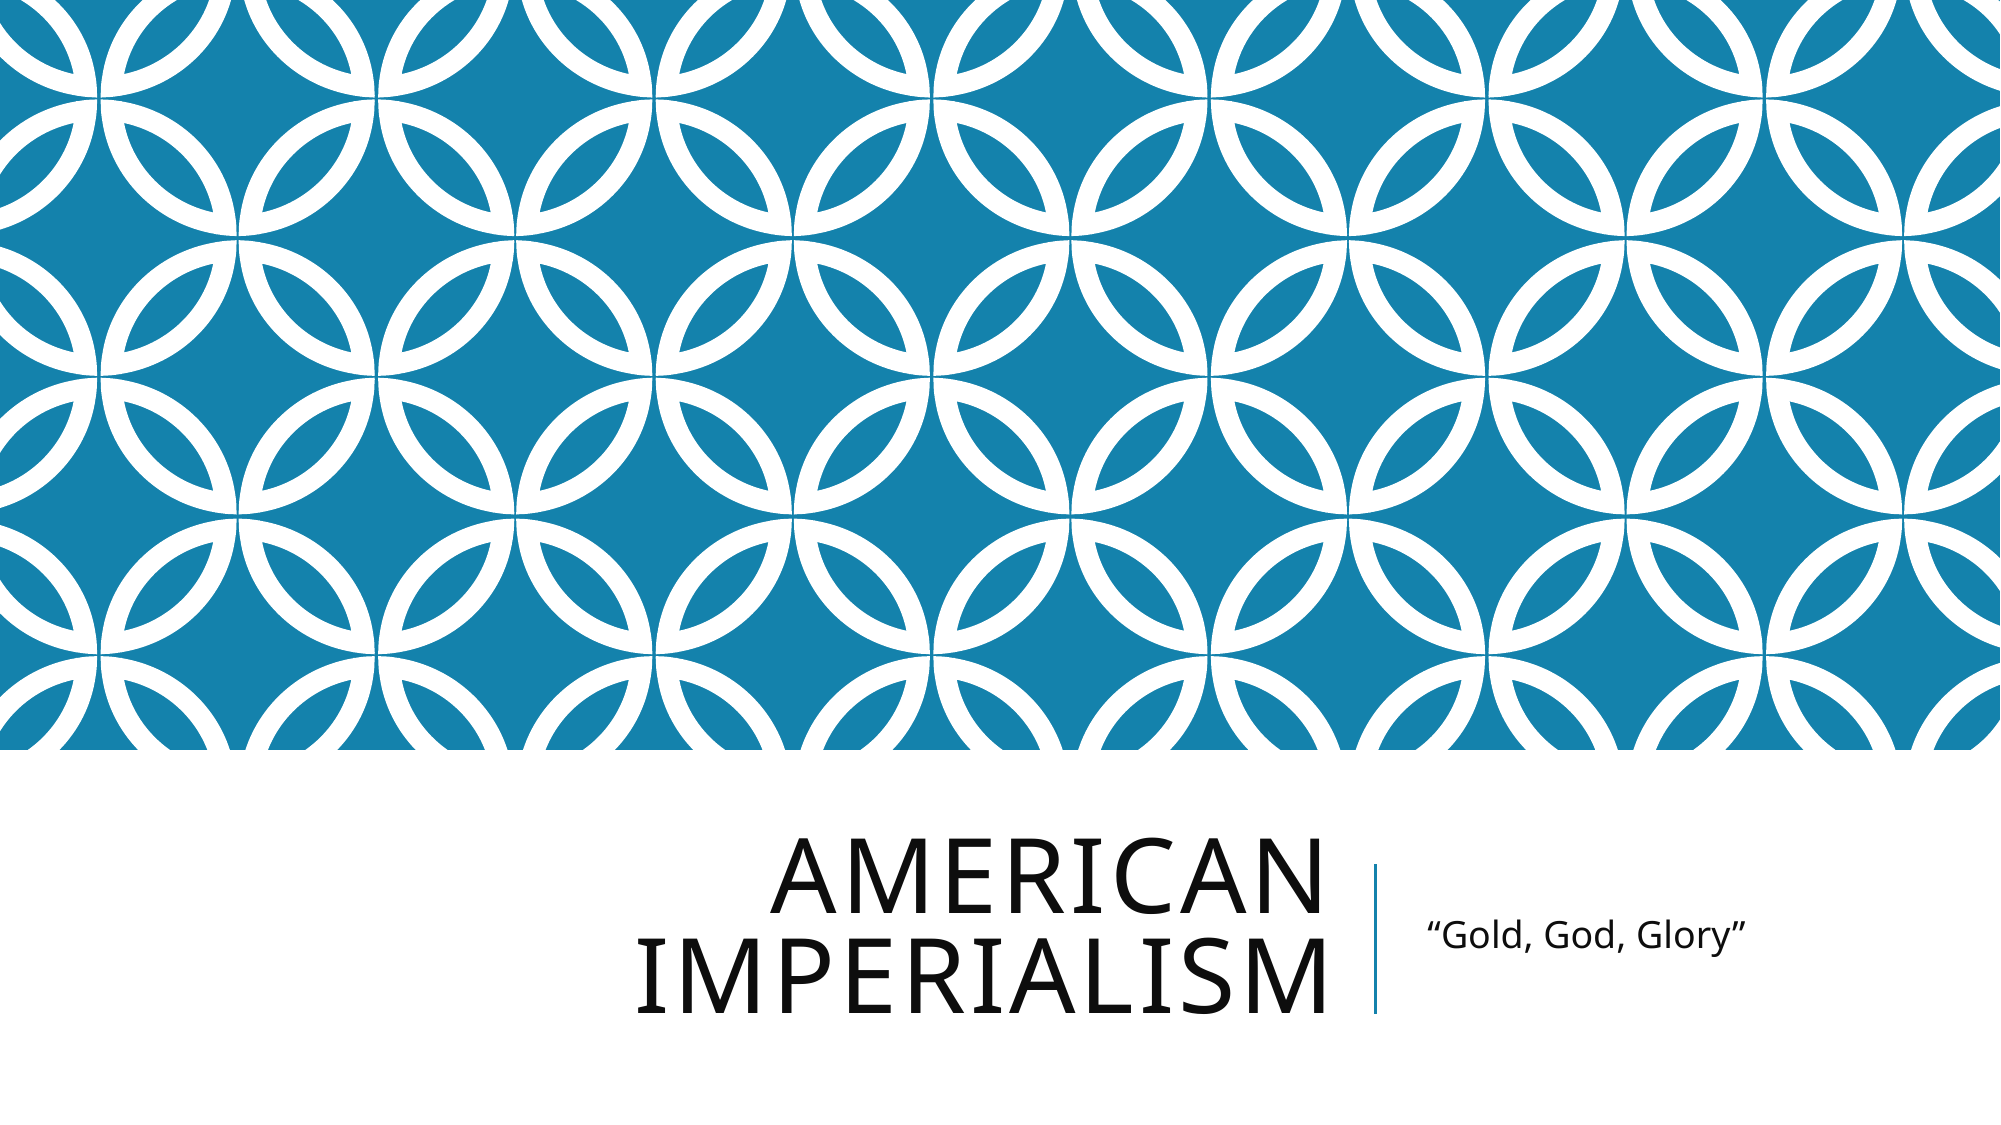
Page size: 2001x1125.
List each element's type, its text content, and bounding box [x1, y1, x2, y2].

subtitle “Gold, God, Glory” [1412, 813, 1938, 1054]
title American Imperialism [75, 813, 1350, 1054]
